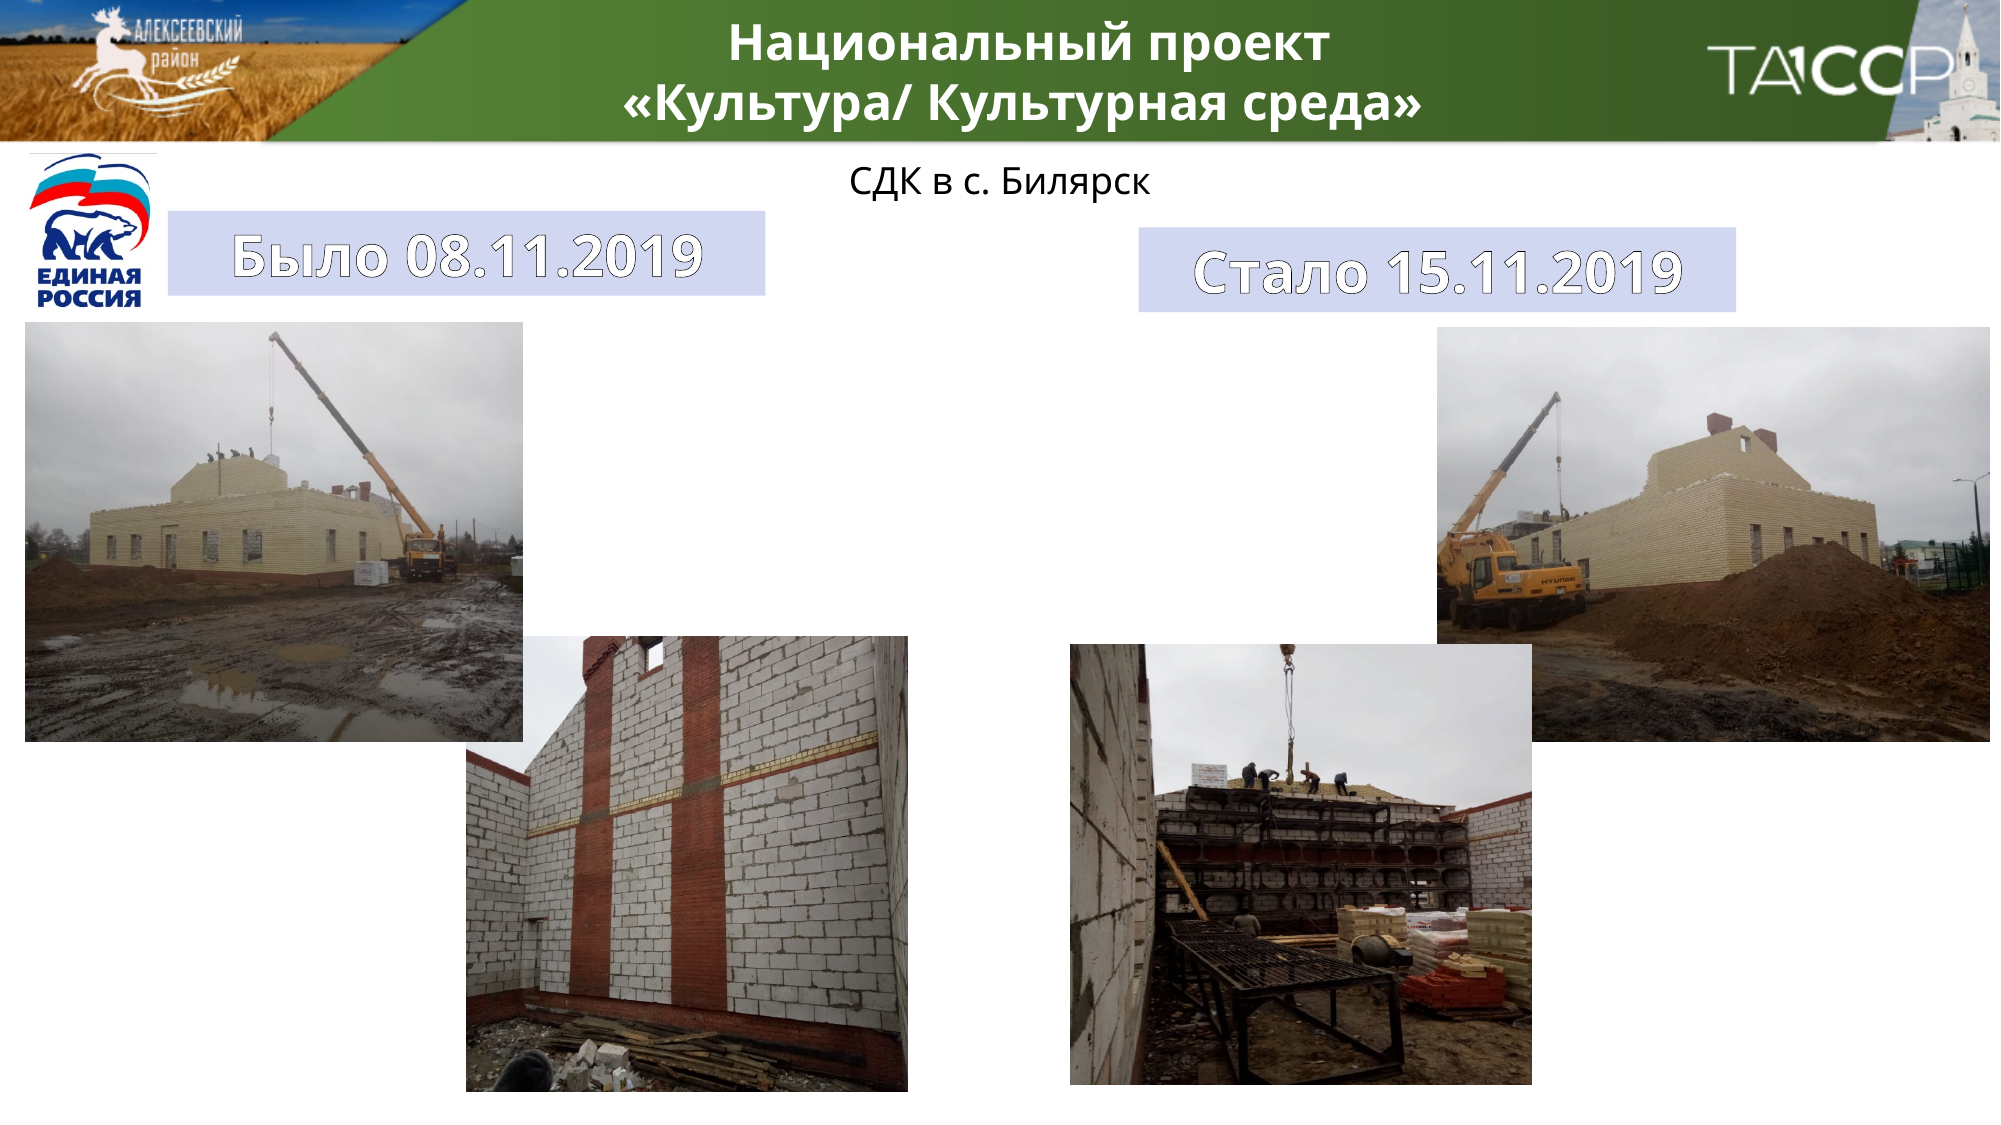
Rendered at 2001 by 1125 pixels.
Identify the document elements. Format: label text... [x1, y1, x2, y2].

text_box СДК в с. Билярск [677, 162, 1323, 210]
picture [1070, 327, 1990, 1085]
text_box Было 08.11.2019 [167, 210, 766, 296]
picture [0, 0, 2000, 151]
text_box Стало 15.11.2019 [1138, 227, 1737, 313]
picture [27, 152, 157, 314]
picture [24, 321, 908, 1093]
